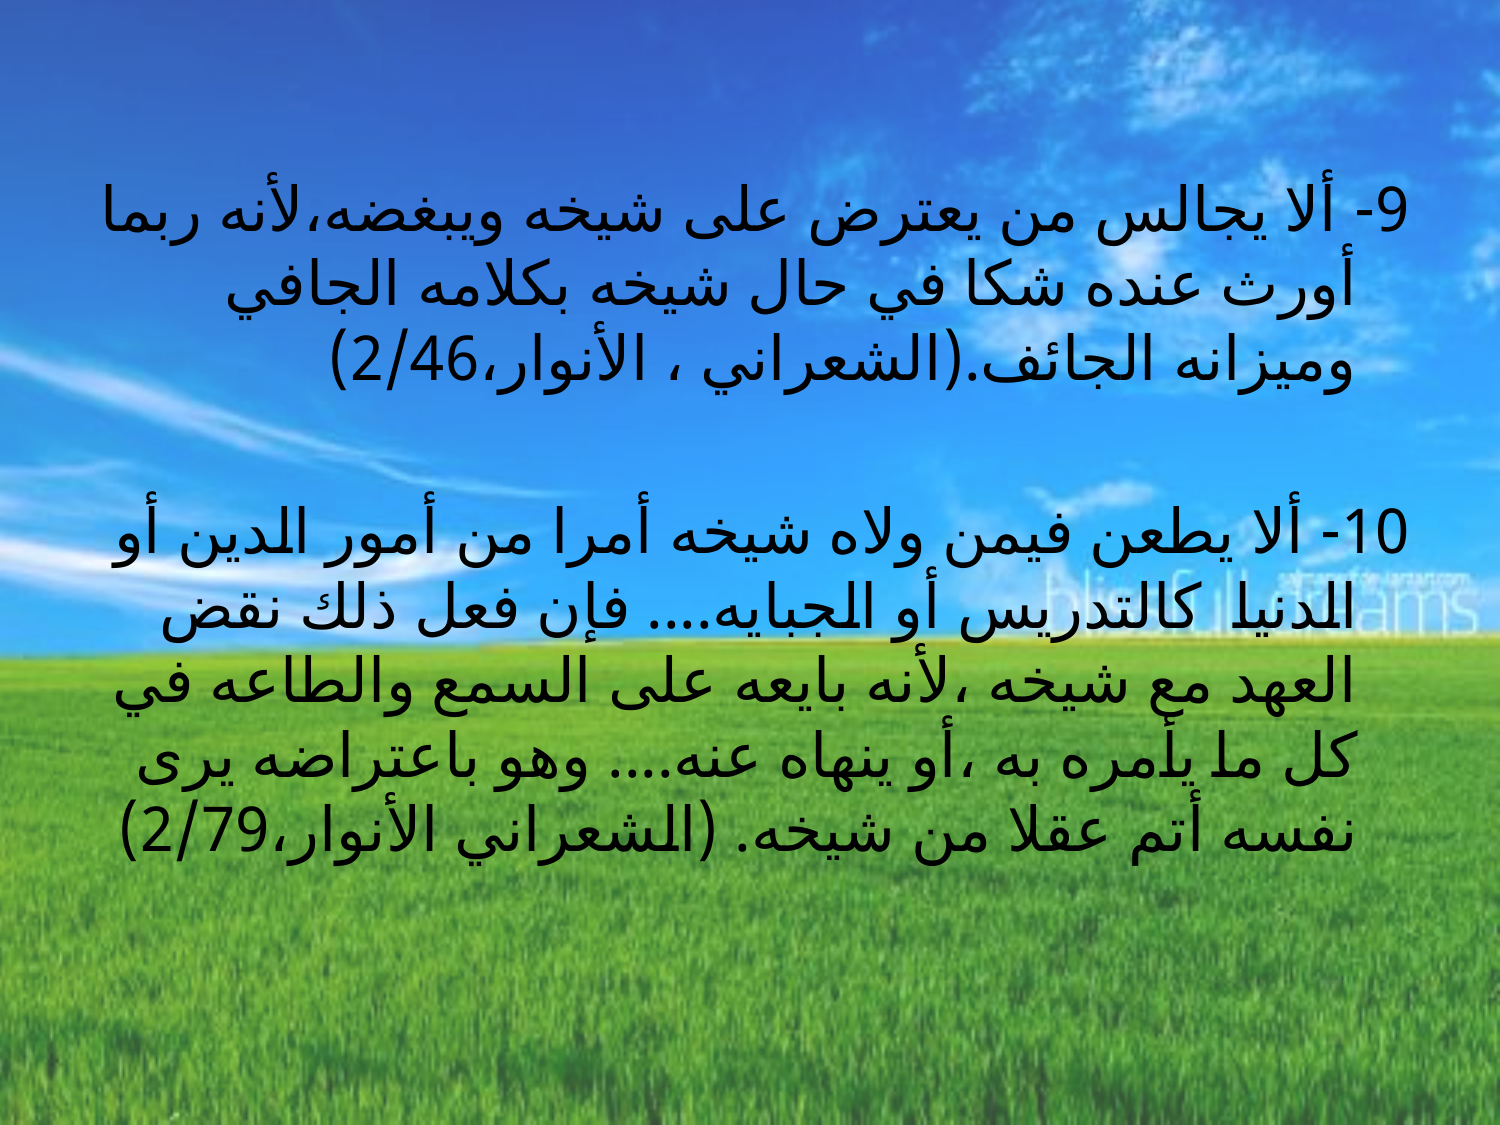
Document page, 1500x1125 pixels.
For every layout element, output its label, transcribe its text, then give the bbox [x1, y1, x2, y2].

list 9- ألا يجالس من يعترض على شيخه ويبغضه،لأنه ربما أورث عنده شكا في حال شيخه بكلامه الجافي وميزانه الجائف.(الشعراني ، الأنوار،2/46) 10- ألا يطعن فيمن ولاه شيخه أمرا من أمور الدين أو الدنيا كالتدريس أو الجبايه.... فإن فعل ذلك نقض العهد مع شيخه ،لأنه بايعه على السمع والطاعه في كل ما يأمره به ،أو ينهاه عنه.... وهو باعتراضه يرى نفسه أتم عقلا من شيخه. (الشعراني الأنوار،2/79) [75, 75, 1425, 1038]
